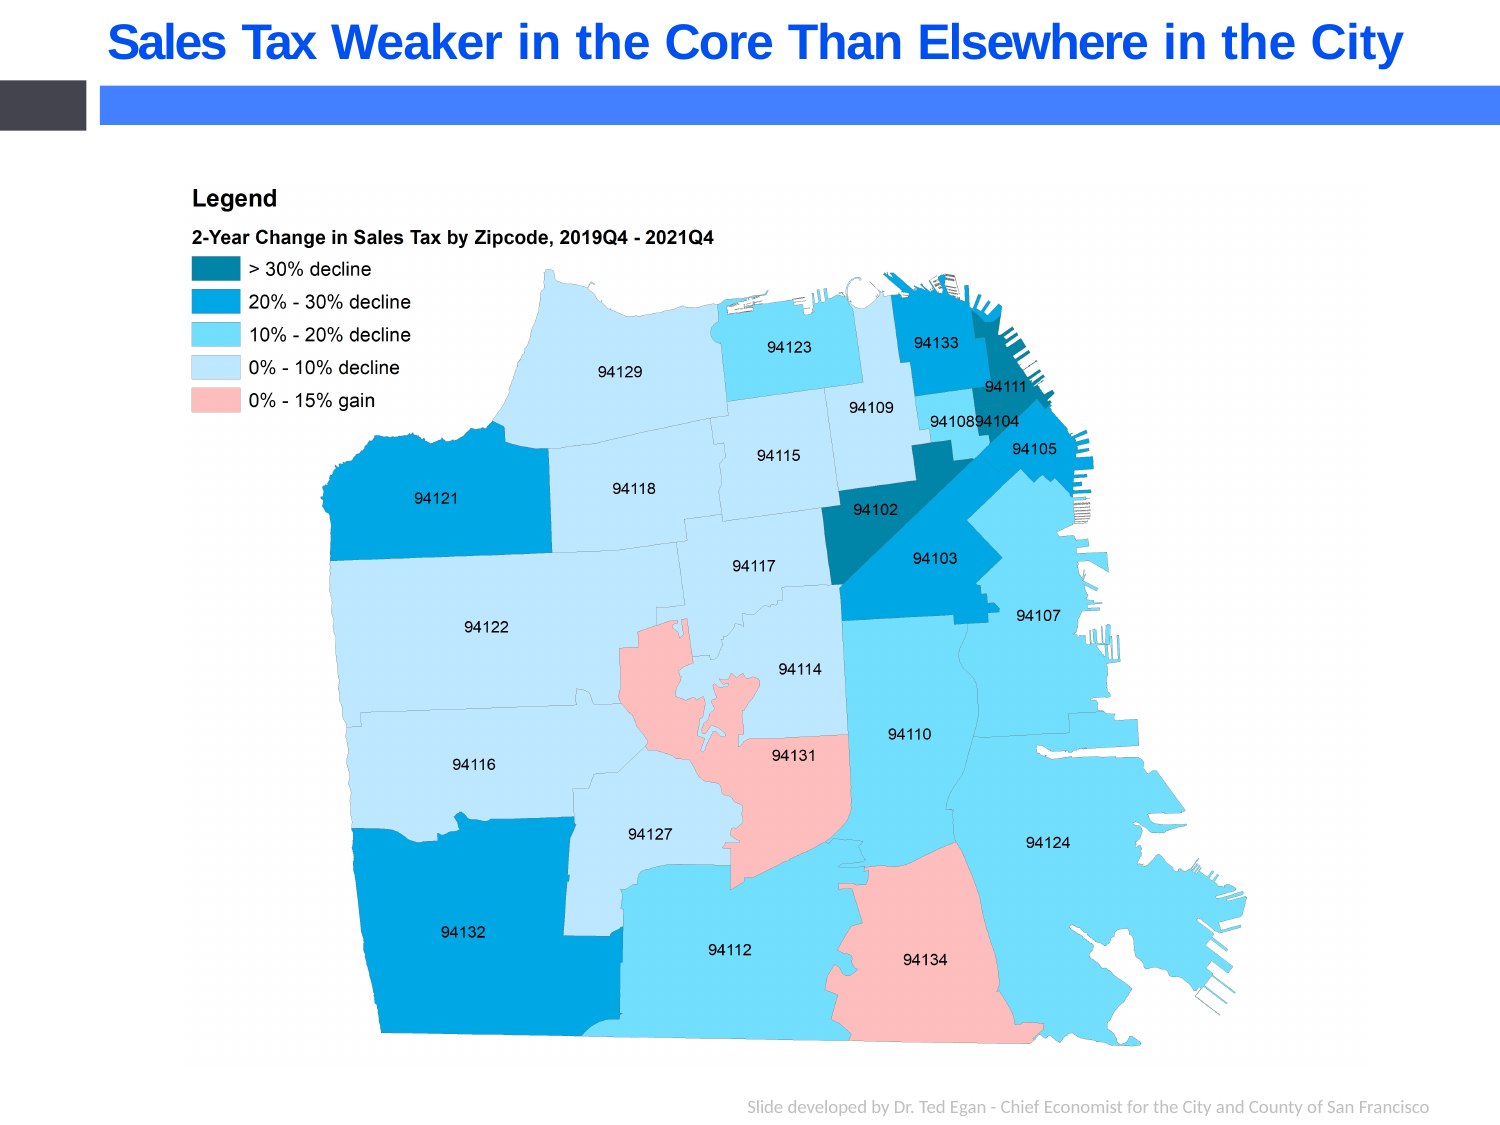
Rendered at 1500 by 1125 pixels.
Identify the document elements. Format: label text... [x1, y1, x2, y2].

title Sales Tax Weaker in the Core Than Elsewhere in the City [105, 8, 1411, 198]
picture [183, 177, 1368, 1070]
text_box Slide developed by Dr. Ted Egan - Chief Economist for the City and County of San Francisco [732, 1086, 1500, 1125]
